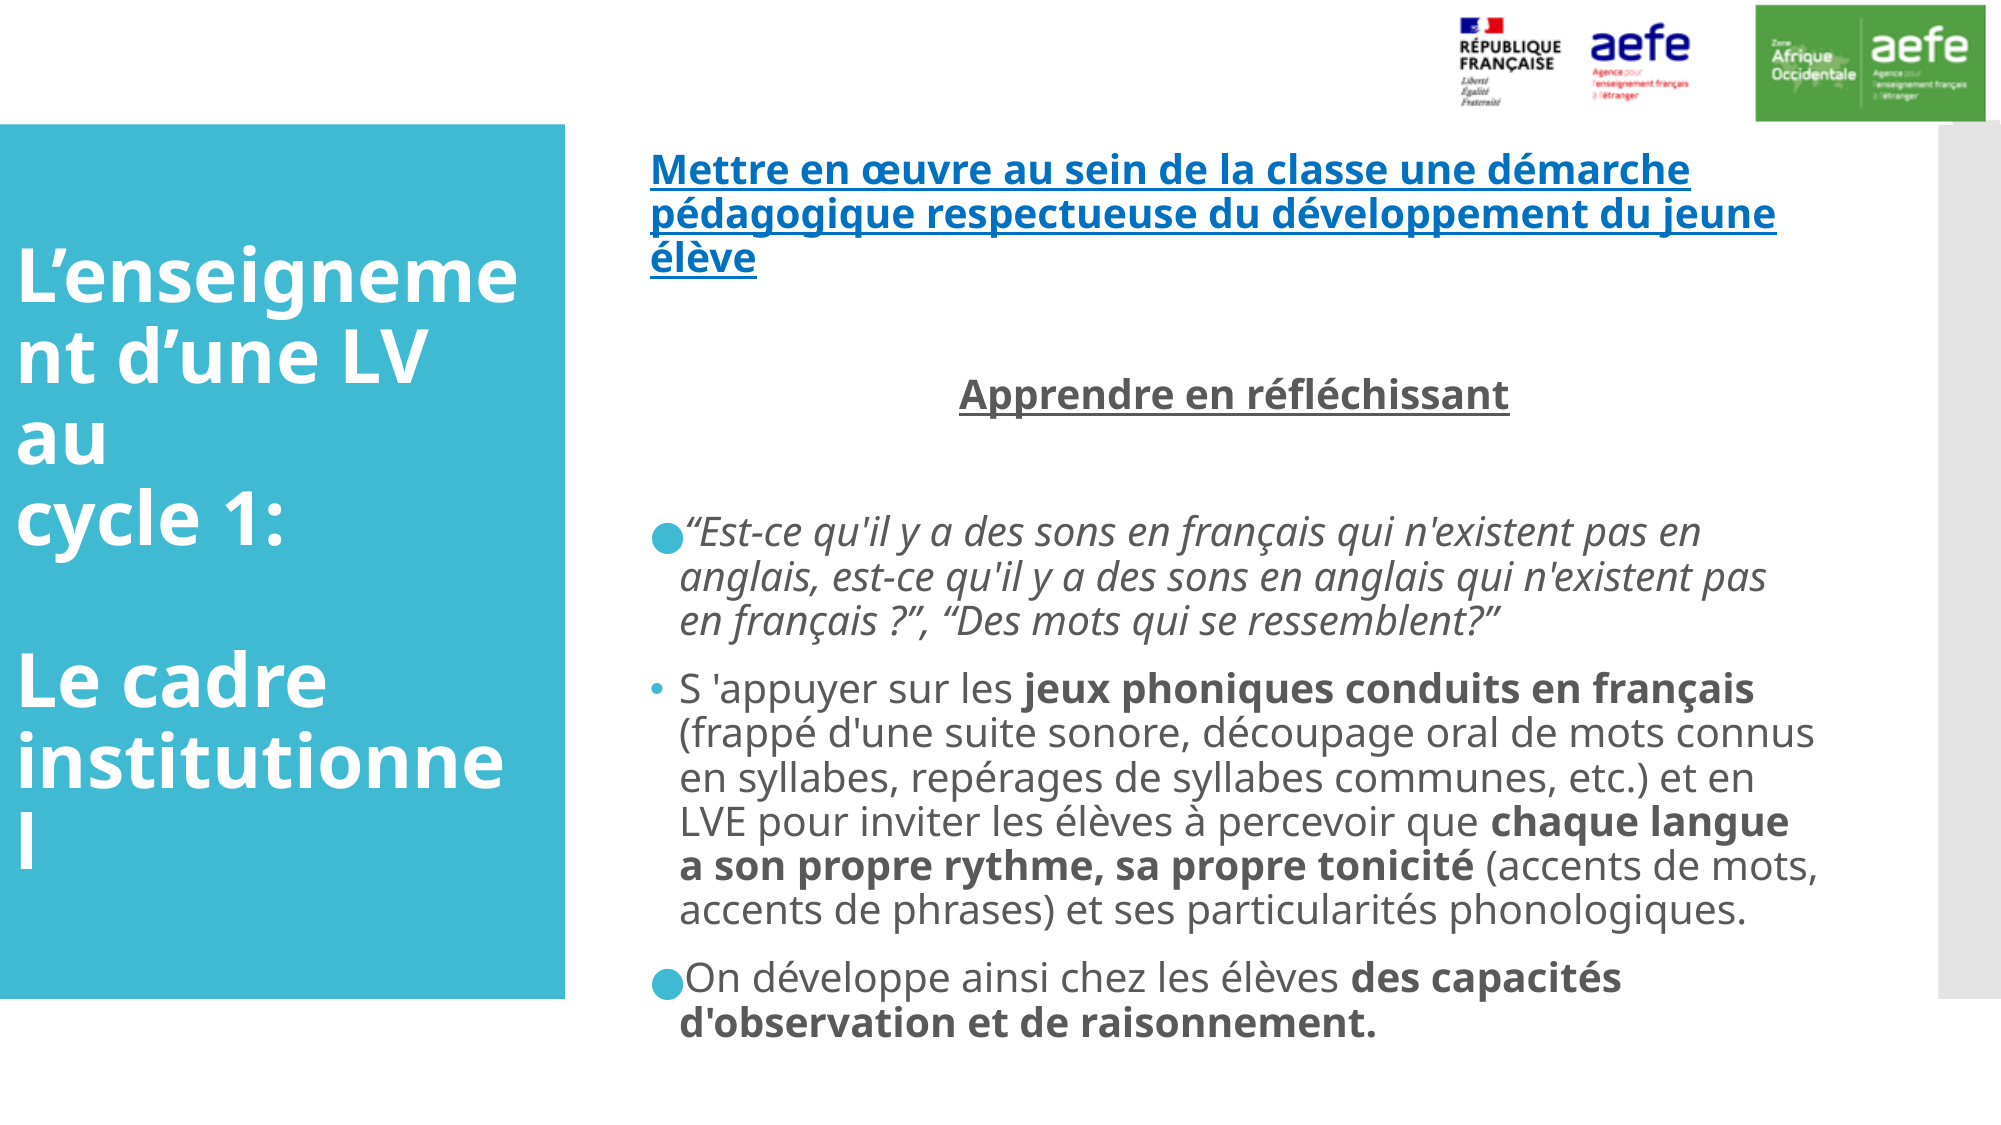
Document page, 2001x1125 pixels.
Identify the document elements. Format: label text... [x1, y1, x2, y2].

list Mettre en œuvre au sein de la classe une démarche pédagogique respectueuse du développement du jeune élève Apprendre en réfléchissant “Est-ce qu'il y a des sons en français qui n'existent pas en anglais, est-ce qu'il y a des sons en anglais qui n'existent pas en français ?”, “Des mots qui se ressemblent?” S 'appuyer sur les jeux phoniques conduits en français (frappé d'une suite sonore, découpage oral de mots connus en syllabes, repérages de syllabes communes, etc.) et en LVE pour inviter les élèves à percevoir que chaque langue a son propre rythme, sa propre tonicité (accents de mots, accents de phrases) et ses particularités phonologiques. On développe ainsi chez les élèves des capacités d'observation et de raisonnement. [634, 141, 1835, 1103]
title L’enseignement d’une LV au cycle 1: Le cadre institutionnel [0, 184, 543, 940]
picture [1440, 0, 2000, 126]
